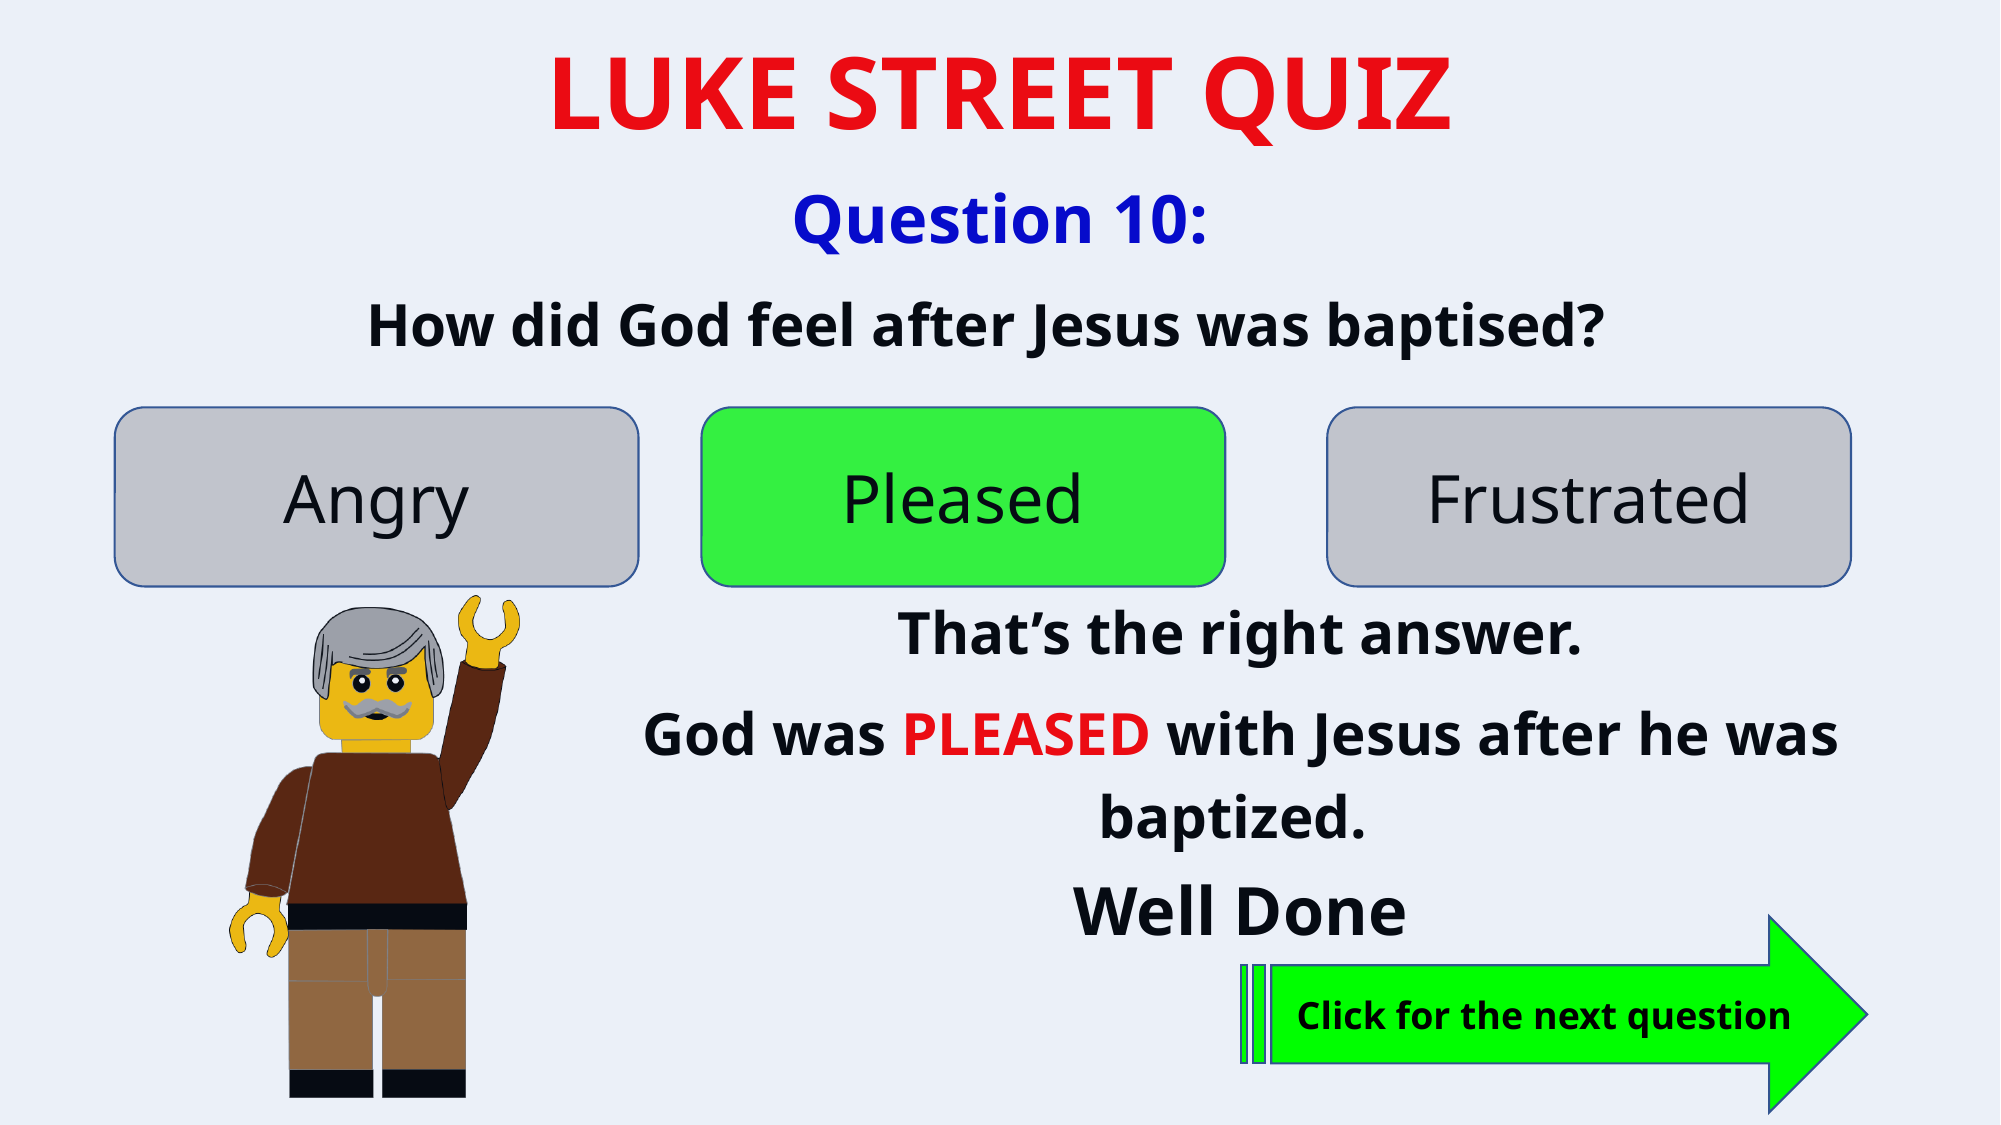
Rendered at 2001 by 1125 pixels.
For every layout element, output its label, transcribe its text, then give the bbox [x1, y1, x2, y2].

text_box Click for the next question [1240, 964, 1248, 1064]
text_box Click for the next question [1270, 913, 1869, 1116]
text_box Click for the next question [1252, 964, 1266, 1064]
picture [229, 595, 520, 1098]
text_box [0, 0, 2000, 1125]
